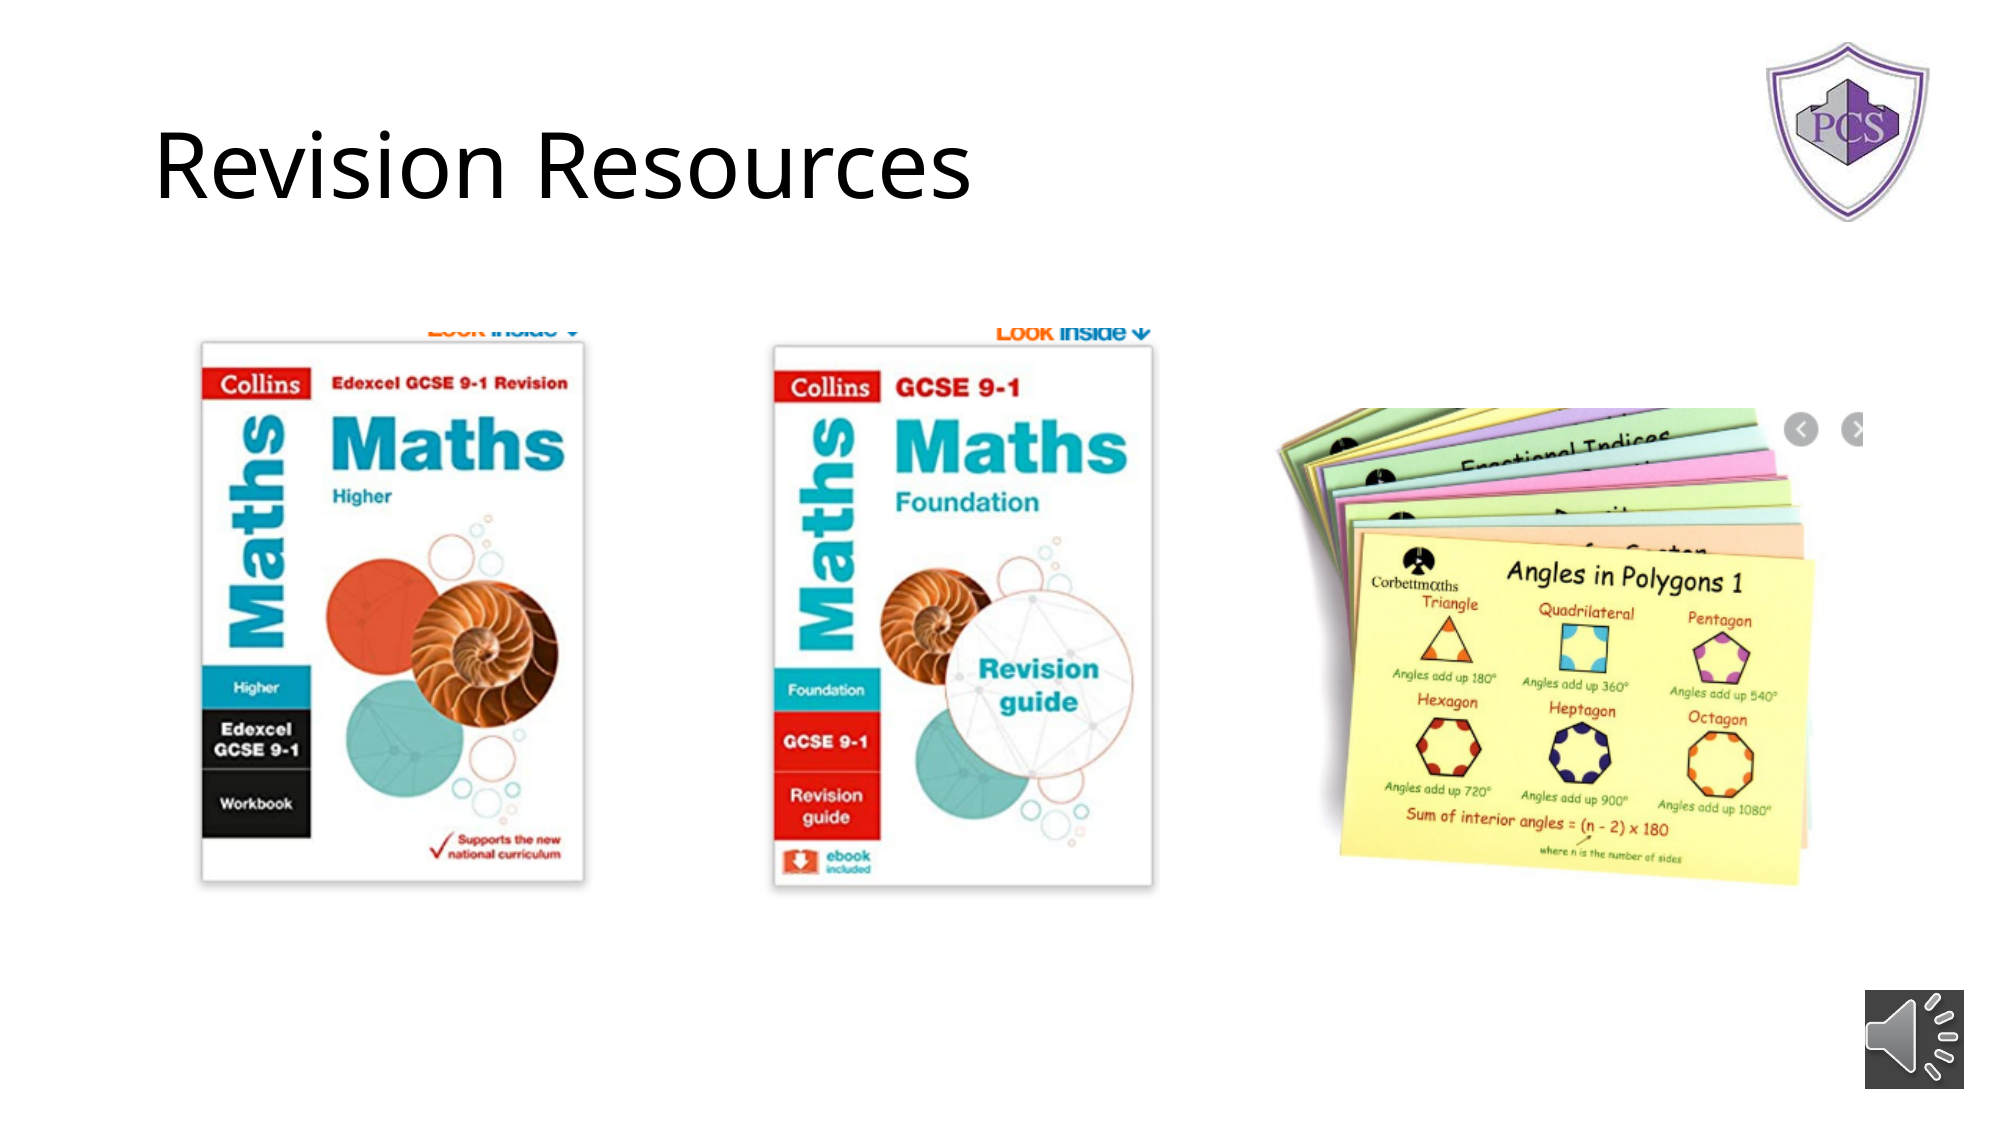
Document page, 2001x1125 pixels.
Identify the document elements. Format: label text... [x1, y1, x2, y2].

title Revision Resources [137, 59, 1863, 278]
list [190, 331, 593, 900]
picture [1864, 989, 1965, 1090]
picture [1766, 42, 1931, 222]
picture [759, 328, 1160, 900]
picture [1224, 408, 1863, 900]
